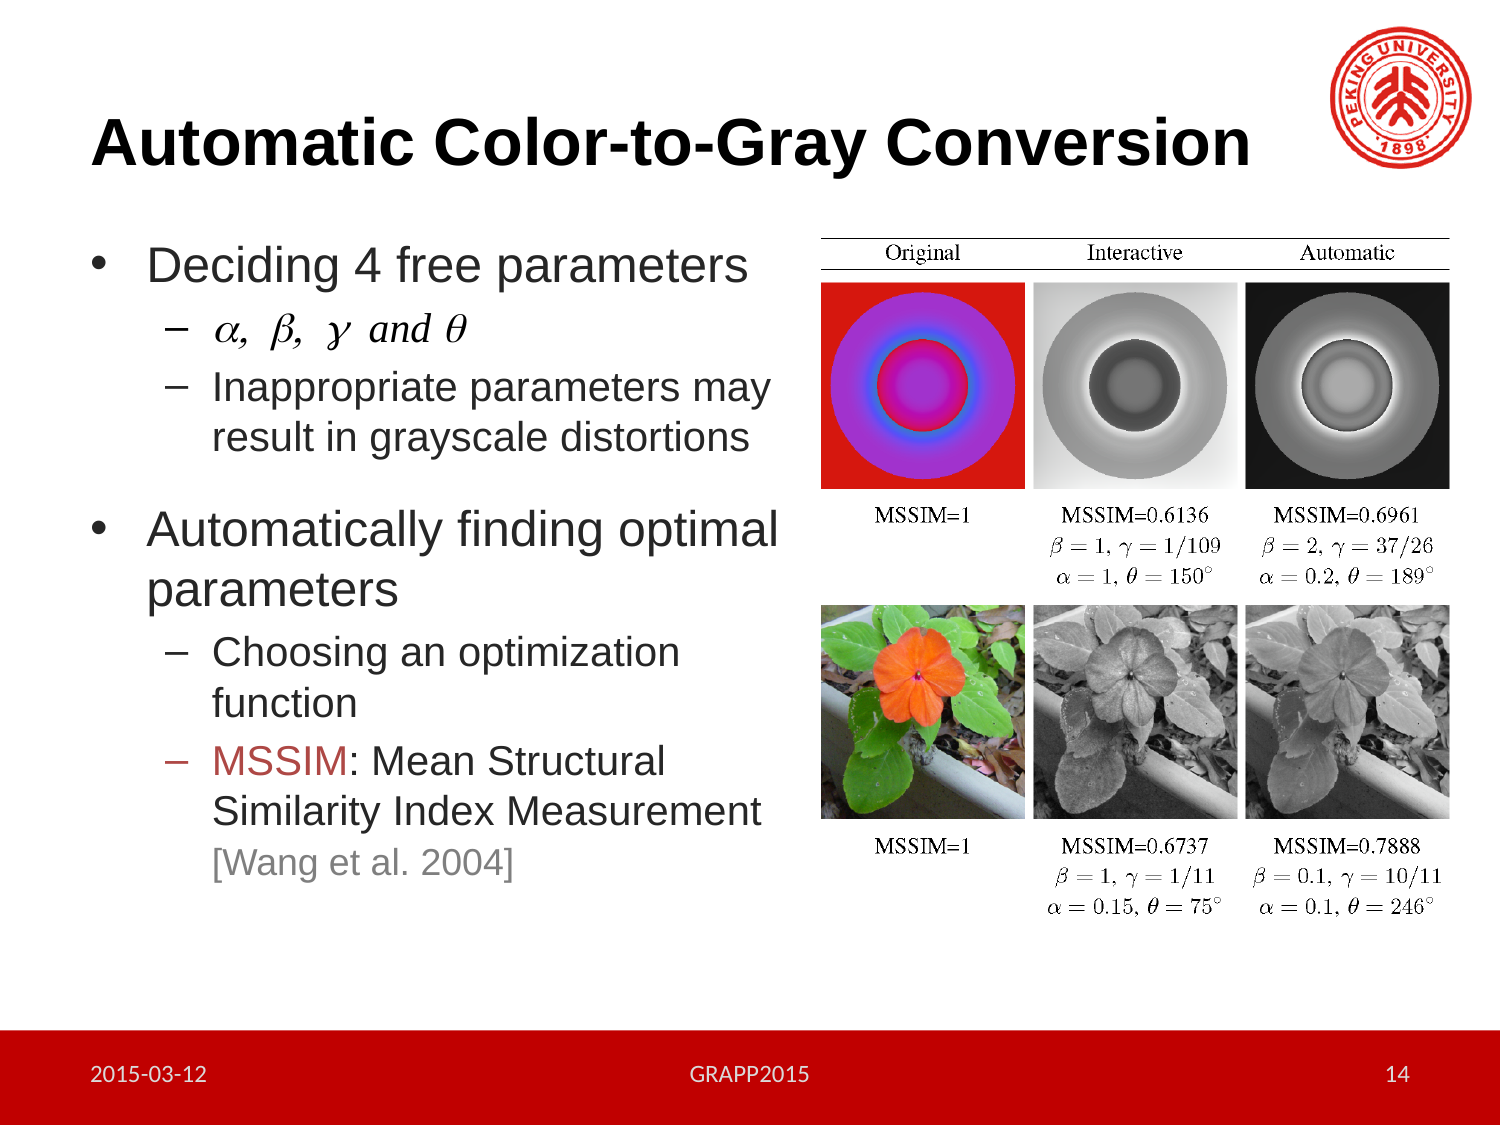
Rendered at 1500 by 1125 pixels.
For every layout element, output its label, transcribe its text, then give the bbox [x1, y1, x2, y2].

slide_number 14 [1074, 1042, 1425, 1103]
title Automatic Color-to-Gray Conversion [74, 44, 1426, 228]
picture [1325, 24, 1475, 173]
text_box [812, 229, 1460, 930]
footer GRAPP2015 [512, 1042, 988, 1103]
list Deciding 4 free parameters a, b, g and q Inappropriate parameters may result in grayscale distortions Automatically finding optimal parameters Choosing an optimization function MSSIM: Mean Structural Similarity Index Measurement [Wang et al. 2004] [74, 224, 813, 1013]
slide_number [75, 1042, 425, 1103]
